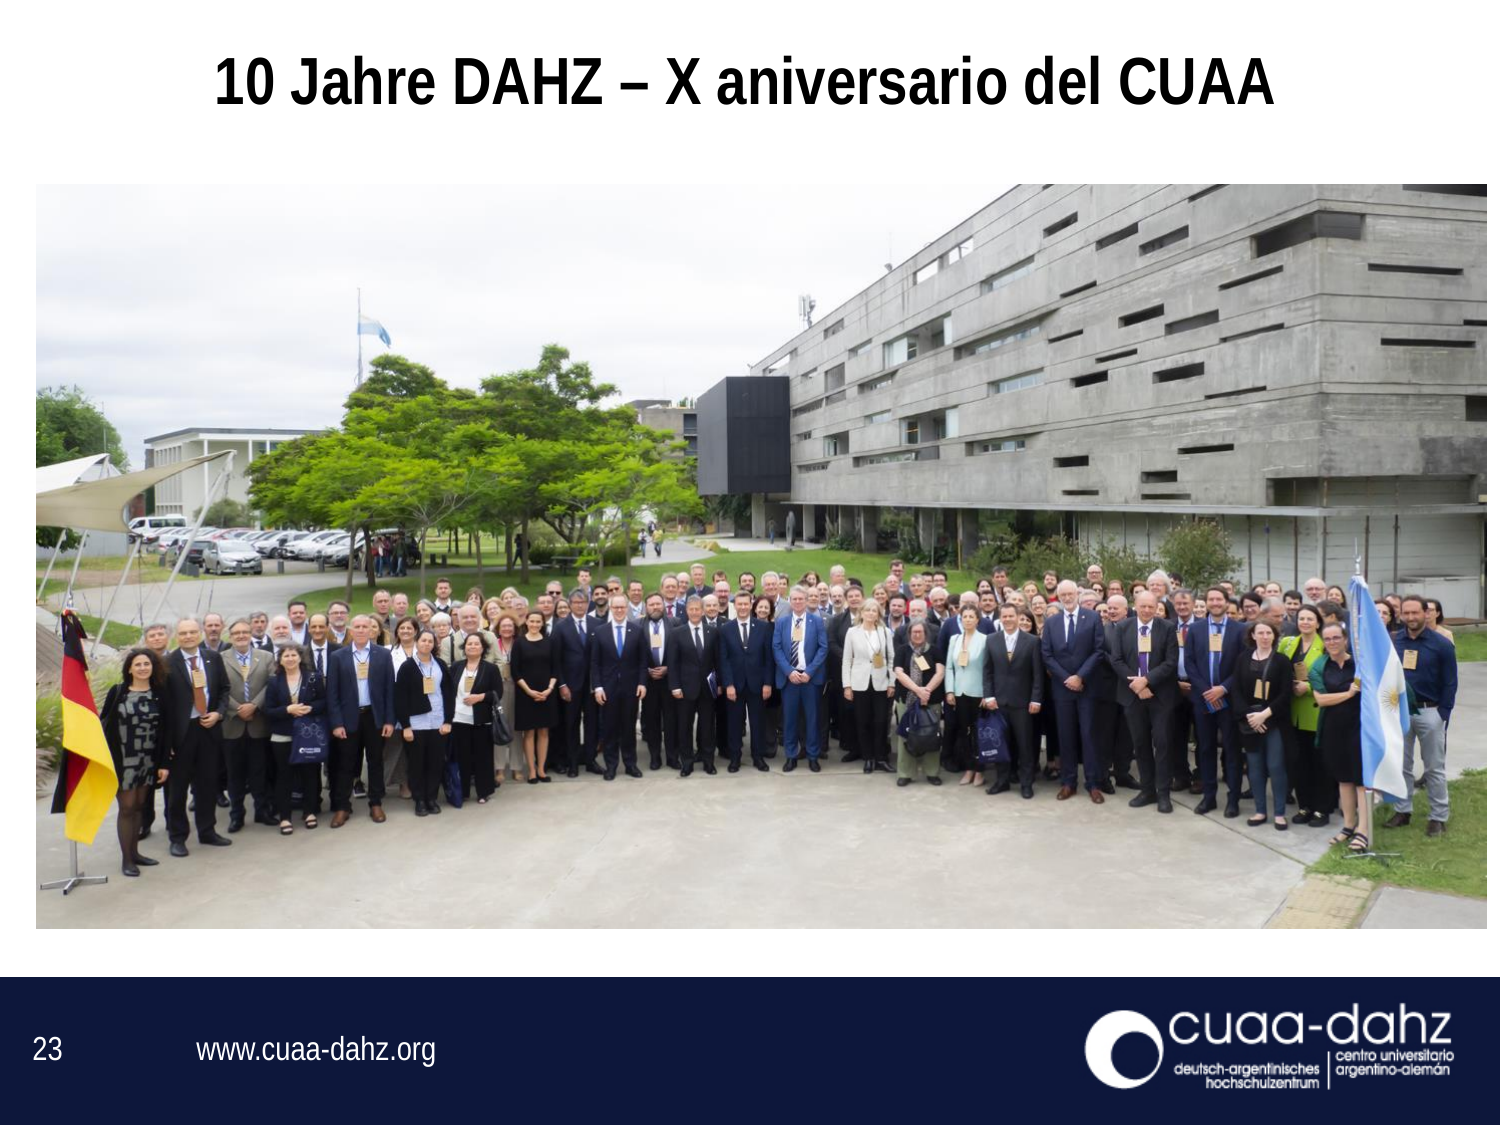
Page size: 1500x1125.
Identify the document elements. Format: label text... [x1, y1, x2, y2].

slide_number 23 [17, 1019, 136, 1095]
picture [0, 977, 1500, 1125]
text_box 10 Jahre DAHZ – X aniversario del CUAA [57, 30, 1435, 126]
picture [0, 0, 1500, 938]
